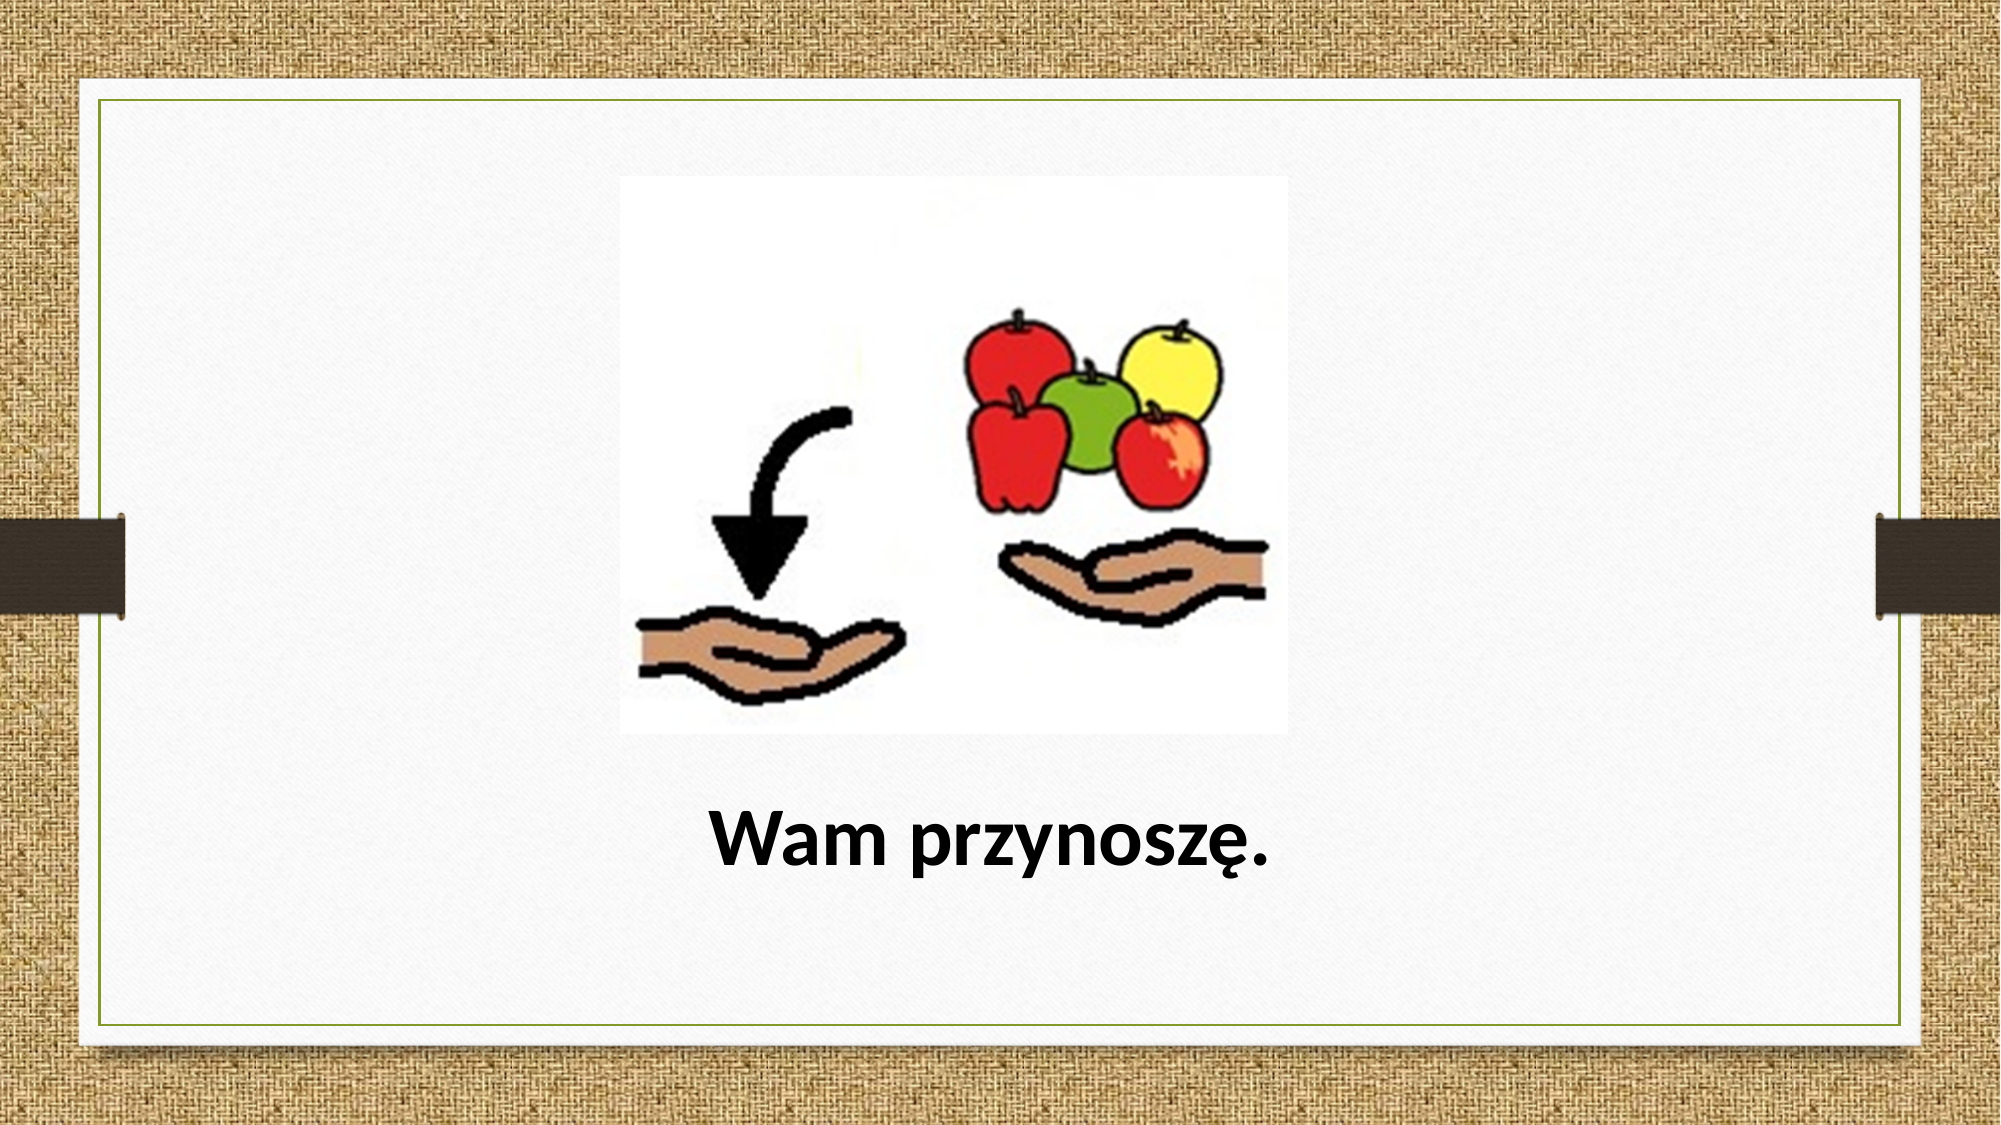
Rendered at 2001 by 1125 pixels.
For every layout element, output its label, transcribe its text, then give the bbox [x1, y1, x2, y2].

picture [0, 0, 2001, 1125]
text_box Wam przynoszę. [693, 774, 1453, 890]
